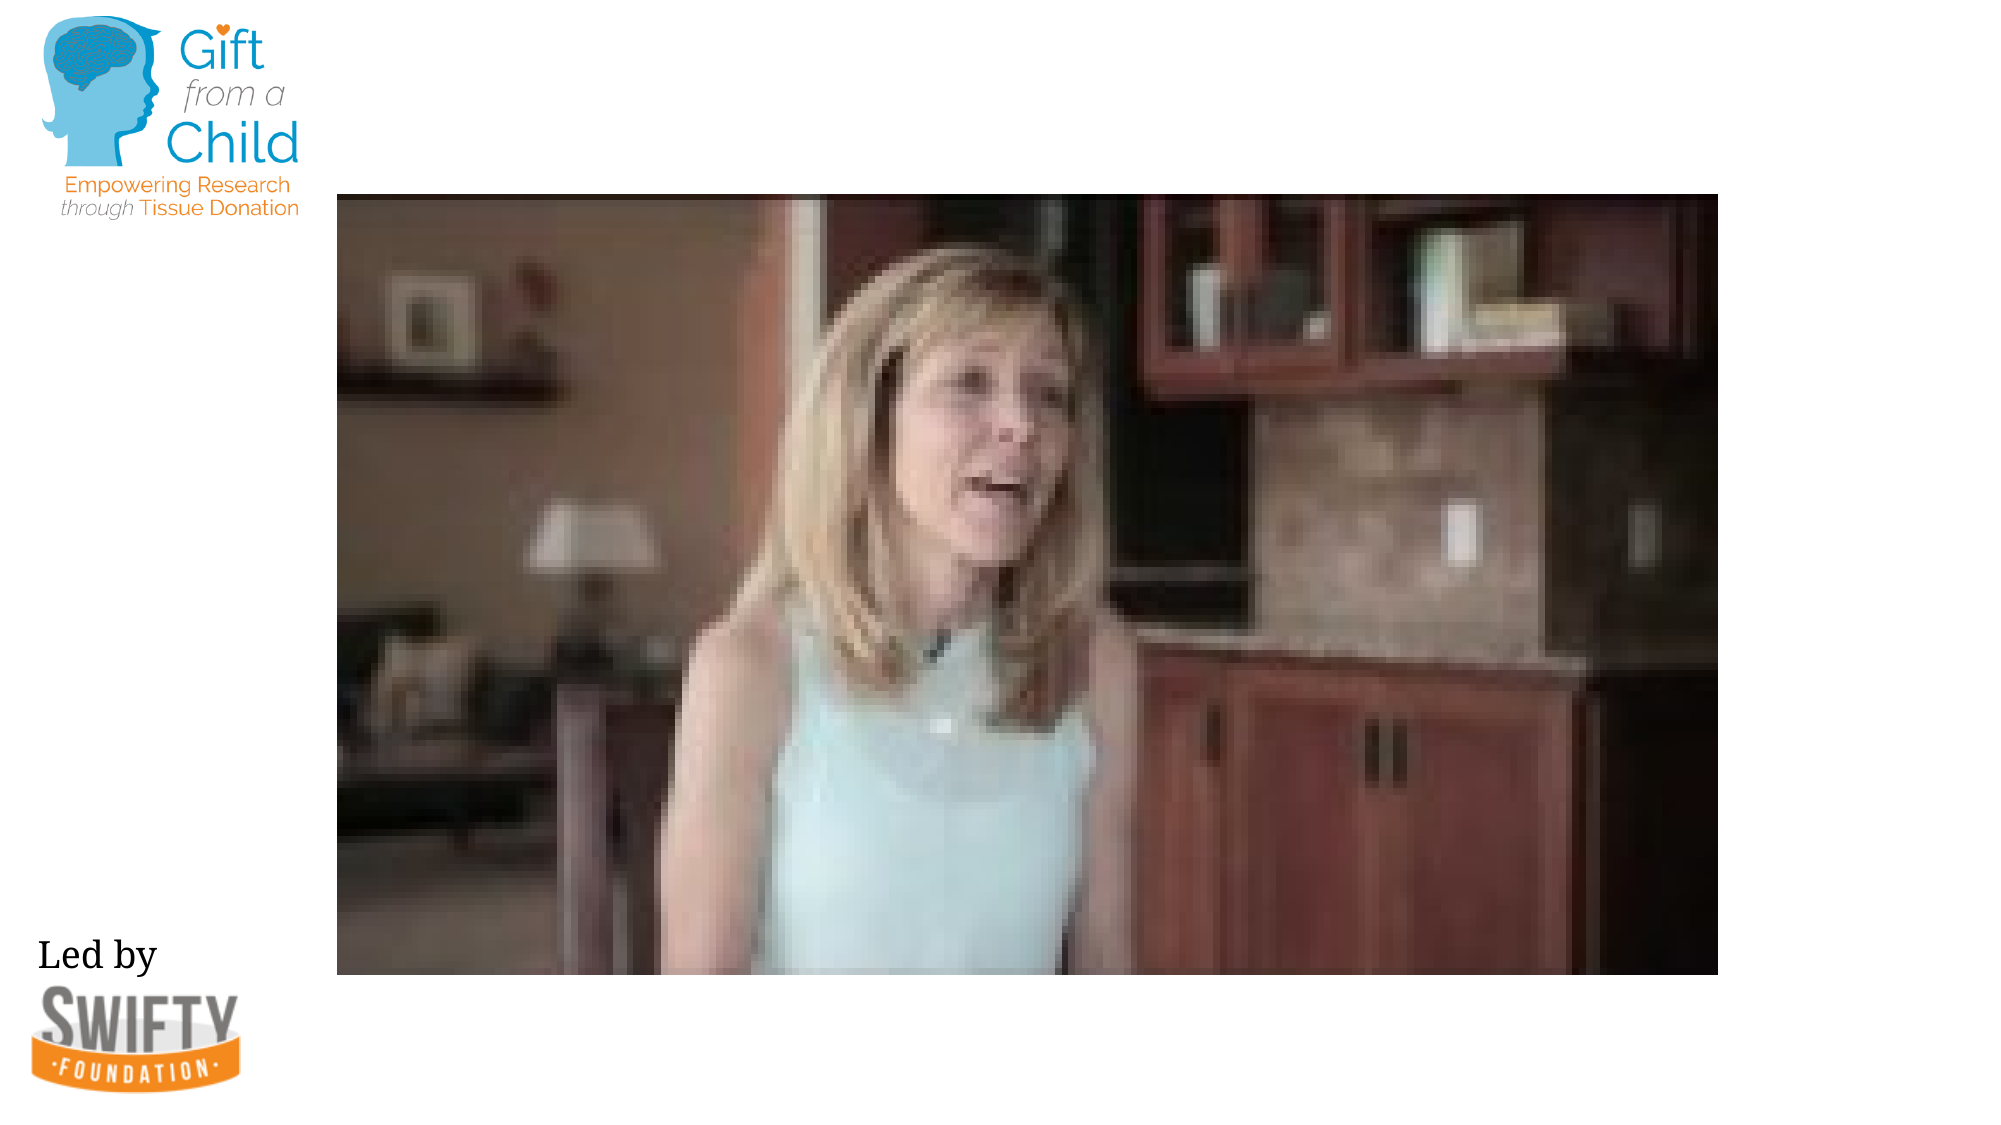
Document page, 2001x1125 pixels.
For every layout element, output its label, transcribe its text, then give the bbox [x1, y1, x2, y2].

picture [272, 136, 292, 159]
text_box Led by [23, 923, 182, 984]
picture [42, 16, 298, 220]
picture [31, 984, 241, 1094]
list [336, 193, 1719, 976]
